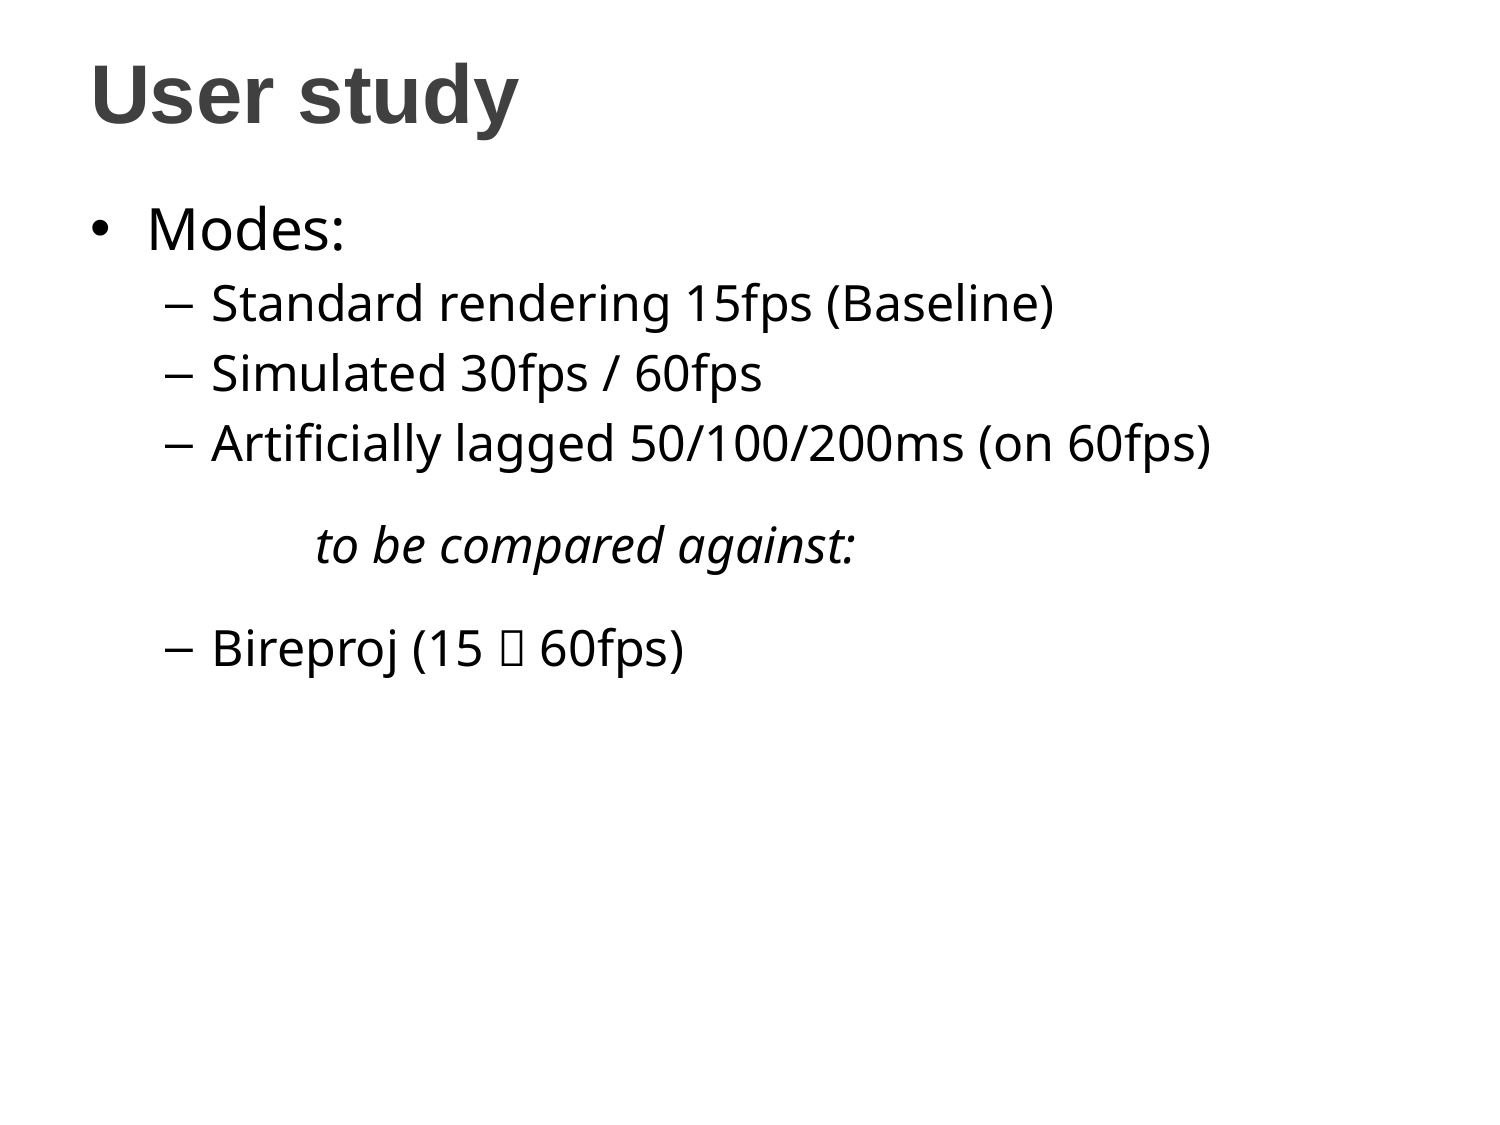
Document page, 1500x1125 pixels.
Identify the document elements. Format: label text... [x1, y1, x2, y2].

list Modes: Standard rendering 15fps (Baseline) Simulated 30fps / 60fps Artificially lagged 50/100/200ms (on 60fps) to be compared against: Bireproj (15  60fps) [75, 184, 1425, 1005]
title User study [75, 19, 1425, 161]
